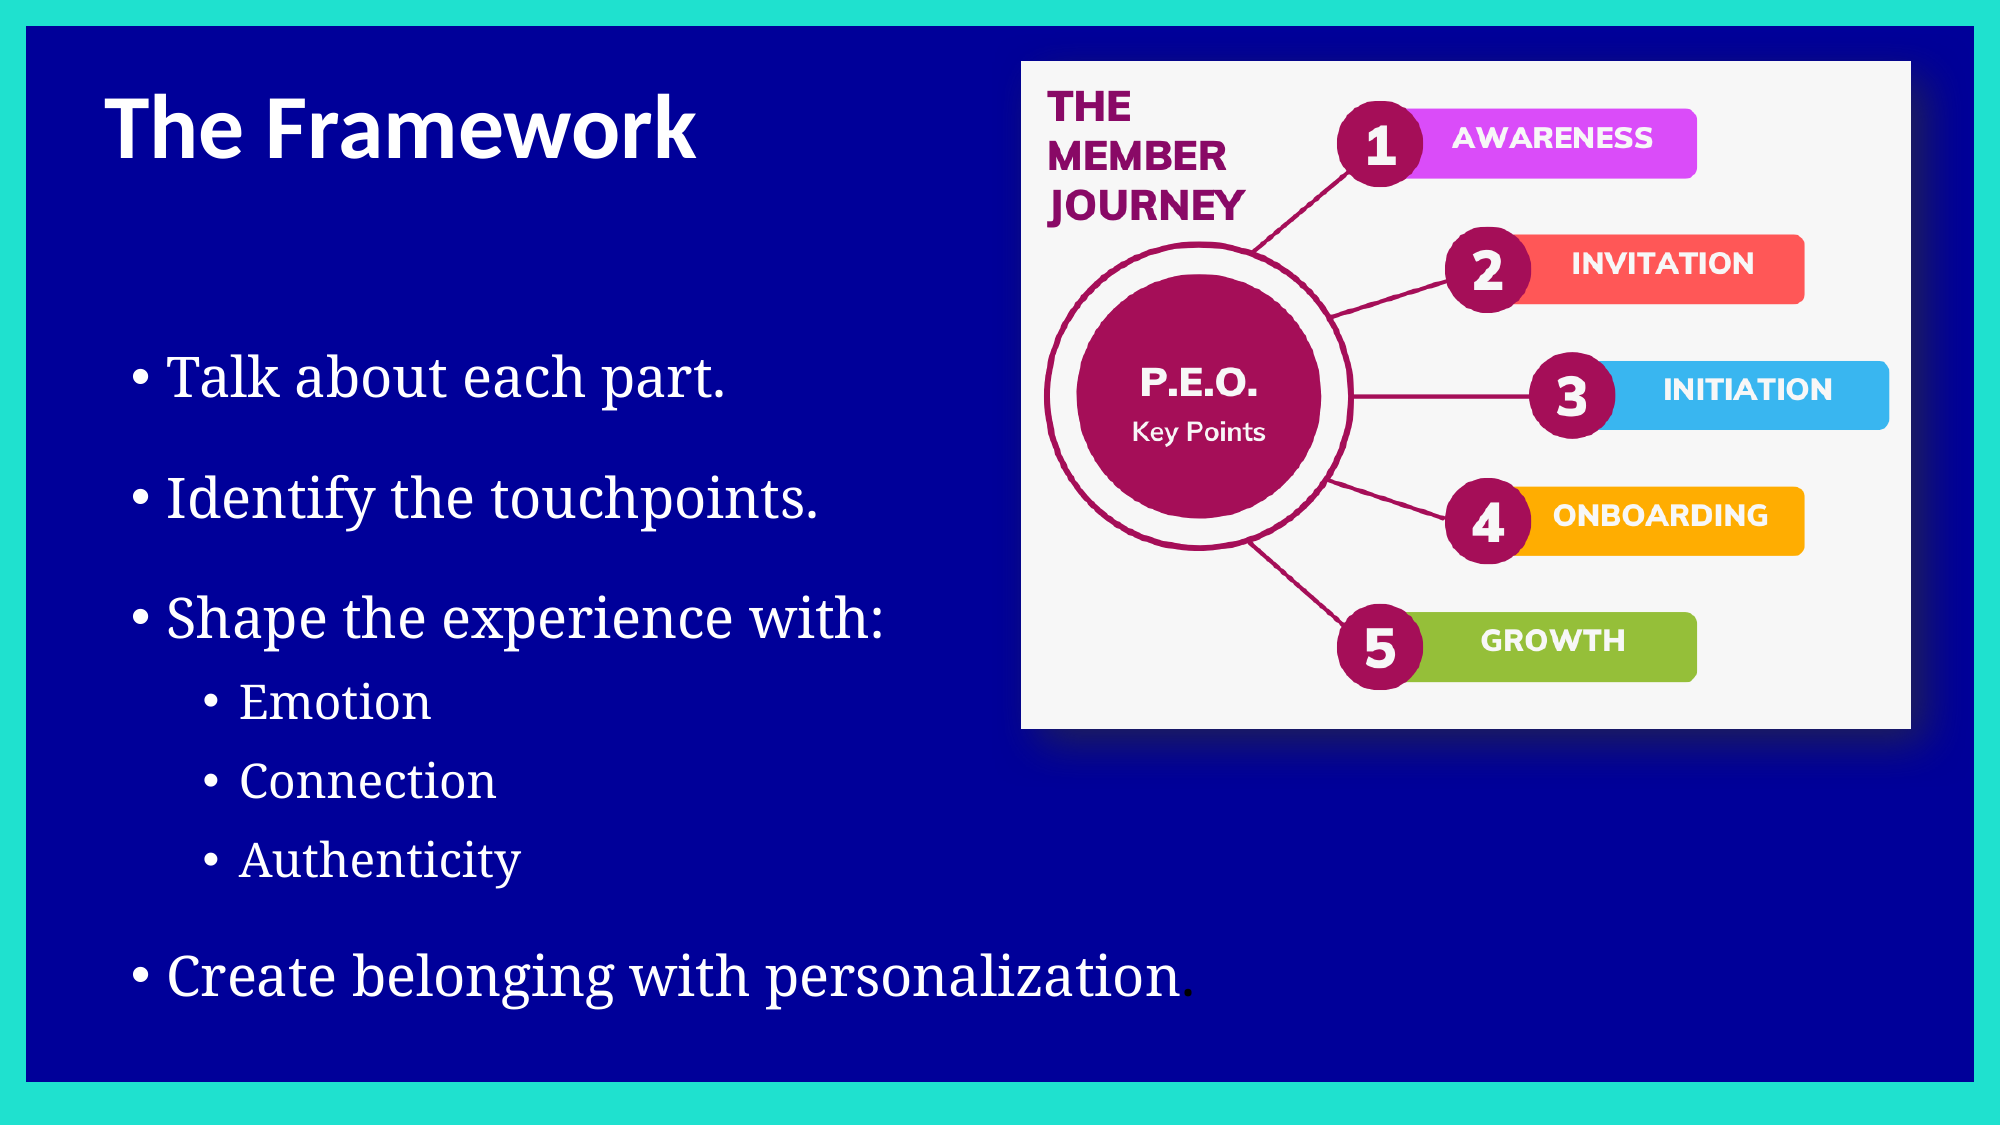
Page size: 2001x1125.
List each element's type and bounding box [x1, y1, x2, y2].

picture [1021, 61, 1911, 729]
text_box [0, 0, 2000, 1109]
